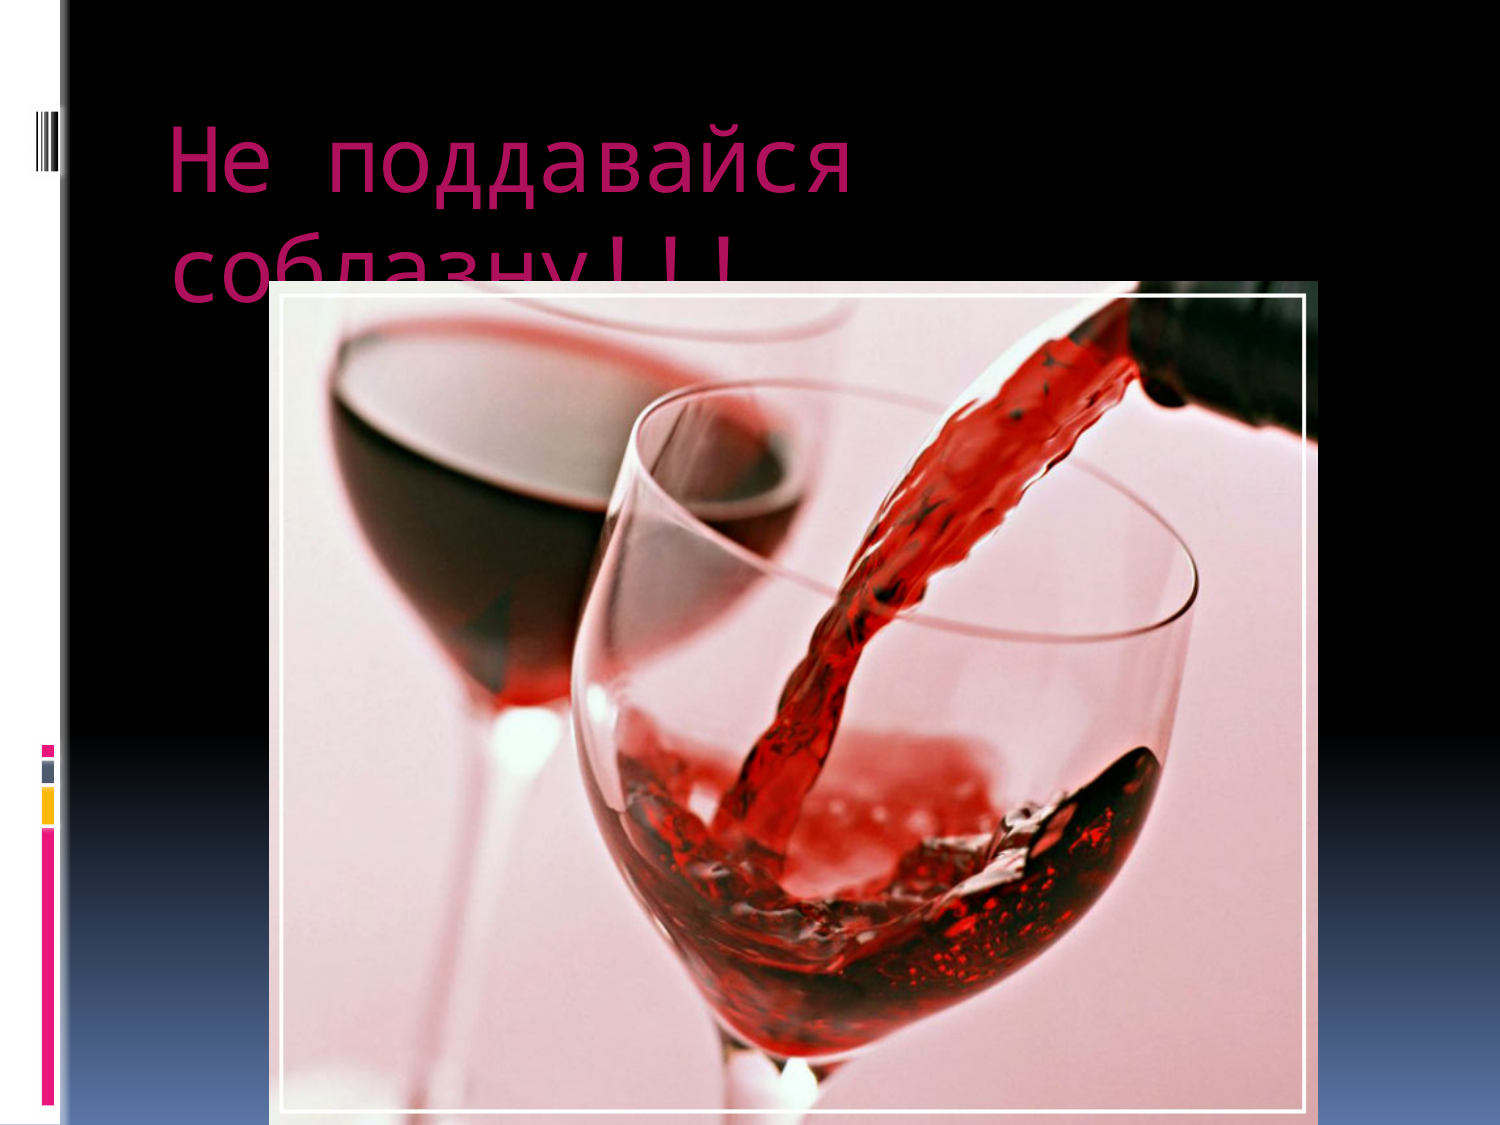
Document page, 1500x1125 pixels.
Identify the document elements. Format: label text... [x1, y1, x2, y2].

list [268, 281, 1319, 1125]
title Не поддавайся соблазну!!! [152, 93, 1428, 244]
